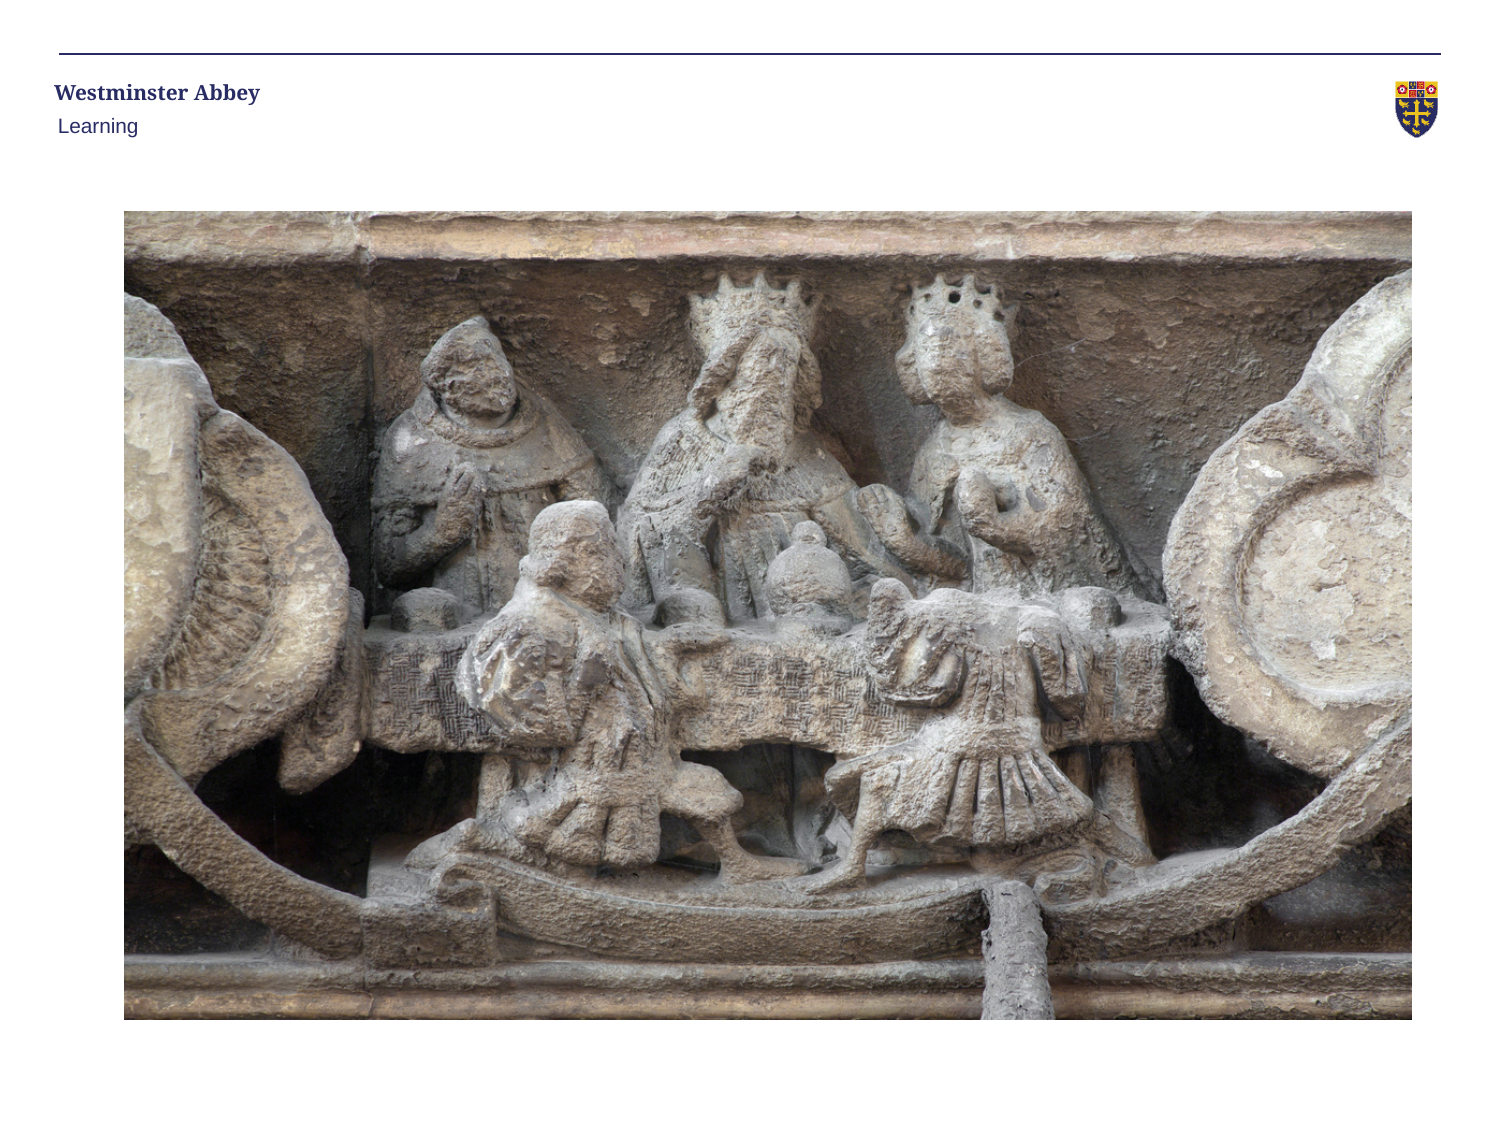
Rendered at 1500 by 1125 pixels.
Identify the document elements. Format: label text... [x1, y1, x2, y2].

picture [124, 211, 1412, 1020]
text_box Learning [43, 105, 1036, 134]
picture [1395, 81, 1438, 138]
